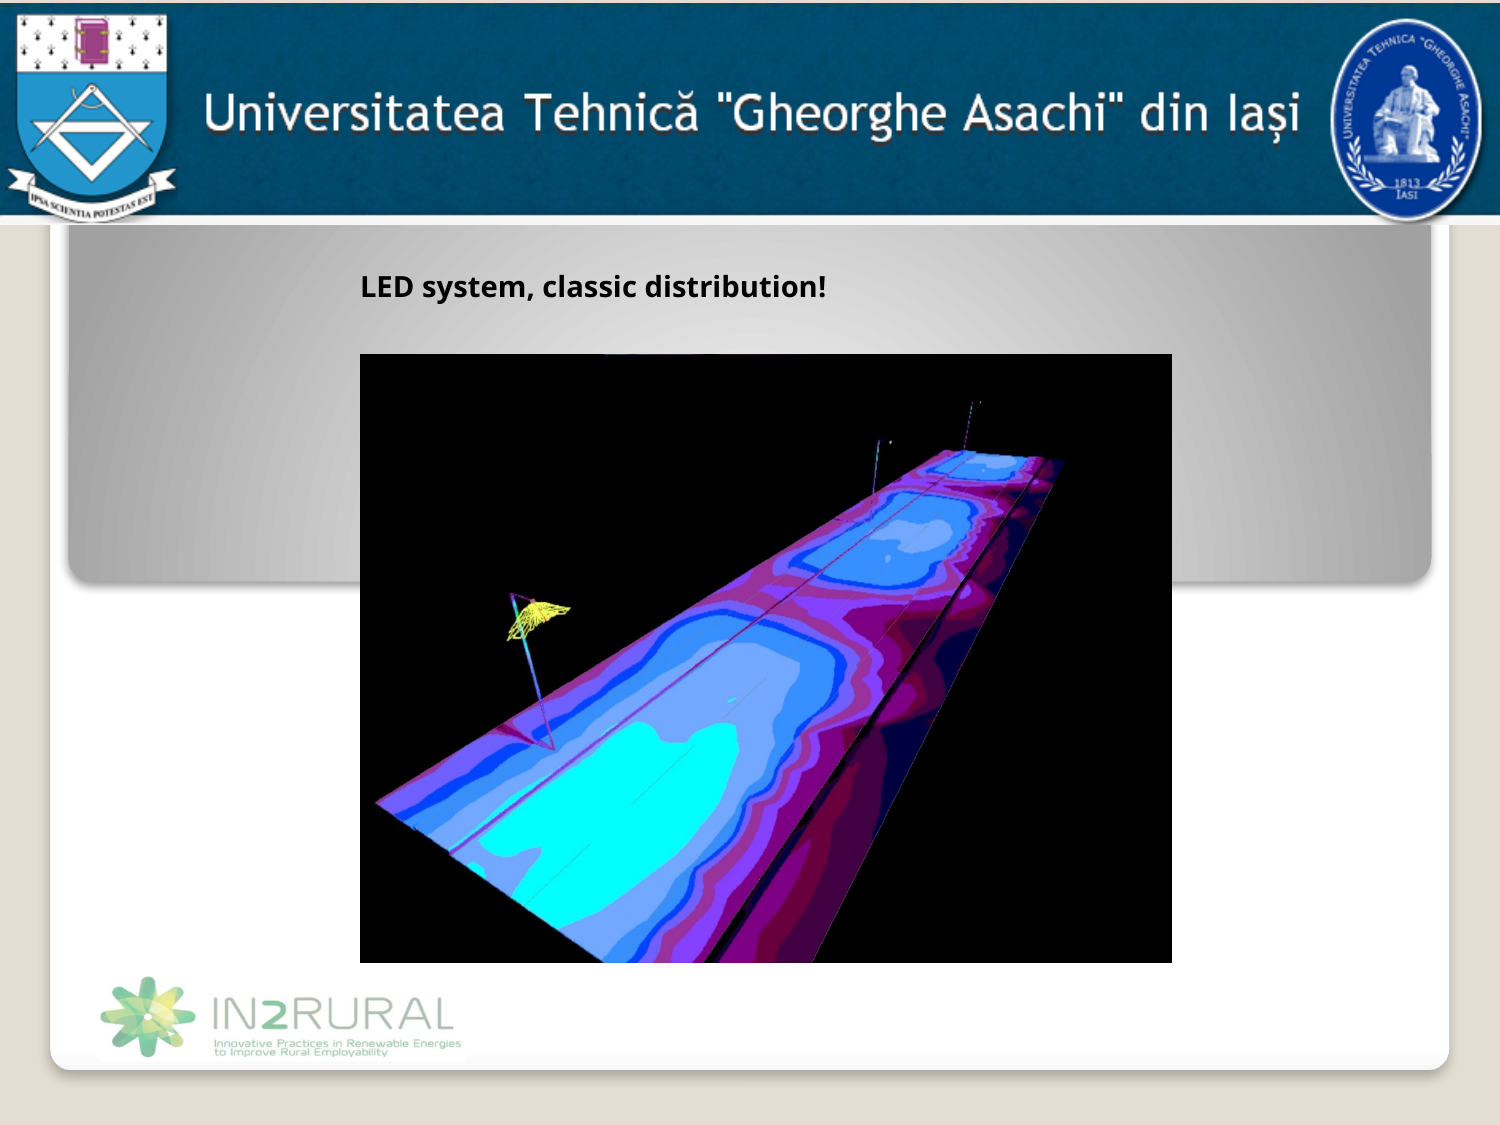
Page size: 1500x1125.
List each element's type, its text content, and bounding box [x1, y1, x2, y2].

subtitle LED system, classic distribution! [323, 267, 1214, 348]
picture [100, 973, 466, 1062]
picture [359, 353, 1172, 963]
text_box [0, 3, 1500, 225]
